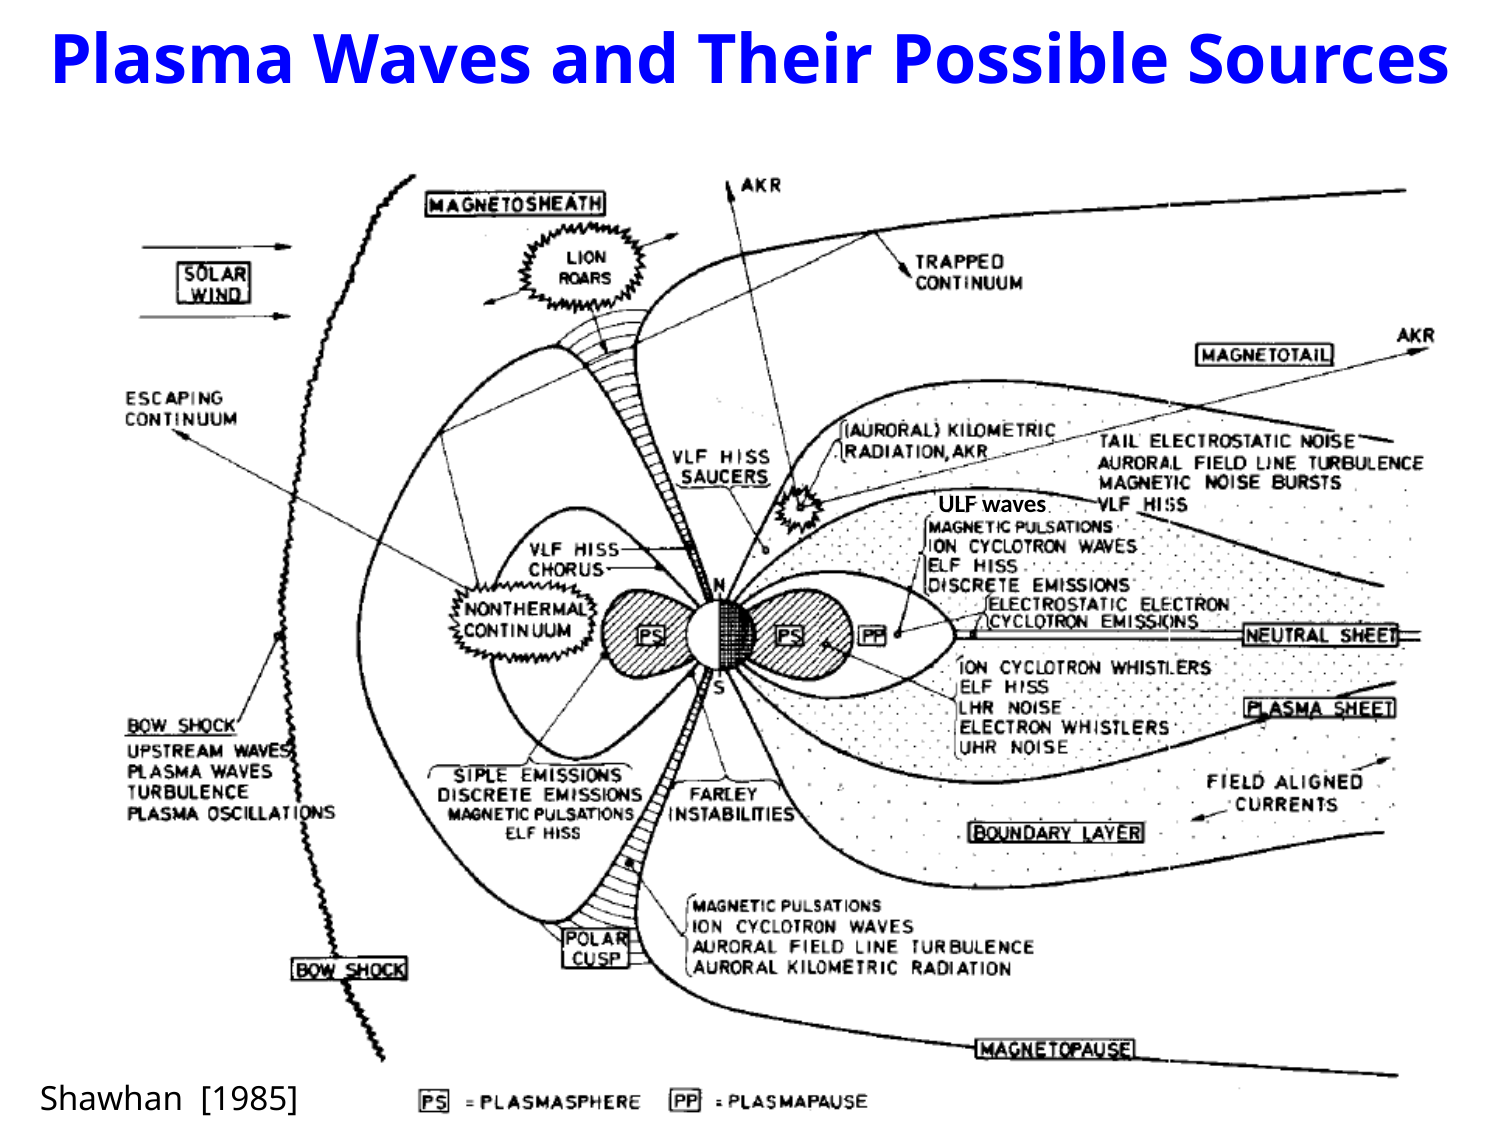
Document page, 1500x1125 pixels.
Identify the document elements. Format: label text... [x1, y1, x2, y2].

text_box Shawhan [1985] [24, 1069, 70, 1125]
picture [74, 147, 1447, 1125]
title Plasma Waves and Their Possible Sources [0, 0, 1500, 113]
